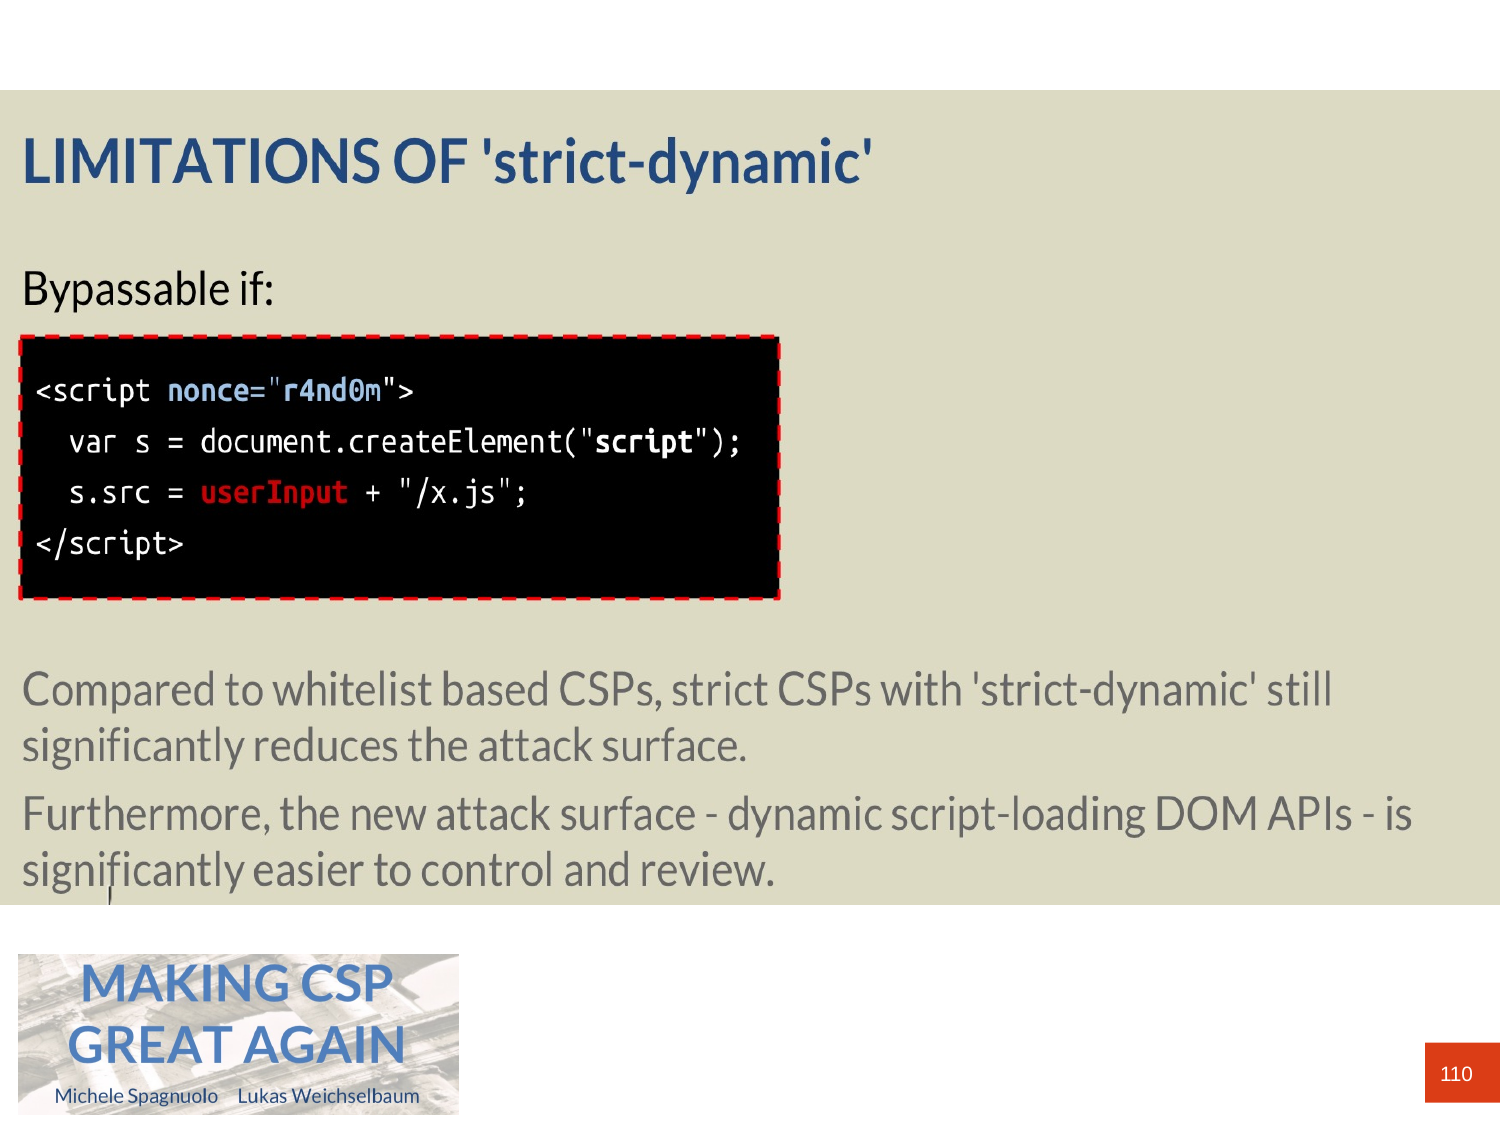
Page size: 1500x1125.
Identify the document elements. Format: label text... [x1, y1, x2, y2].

picture [0, 90, 1500, 905]
picture [18, 954, 459, 1115]
slide_number 110 [1425, 1042, 1500, 1103]
